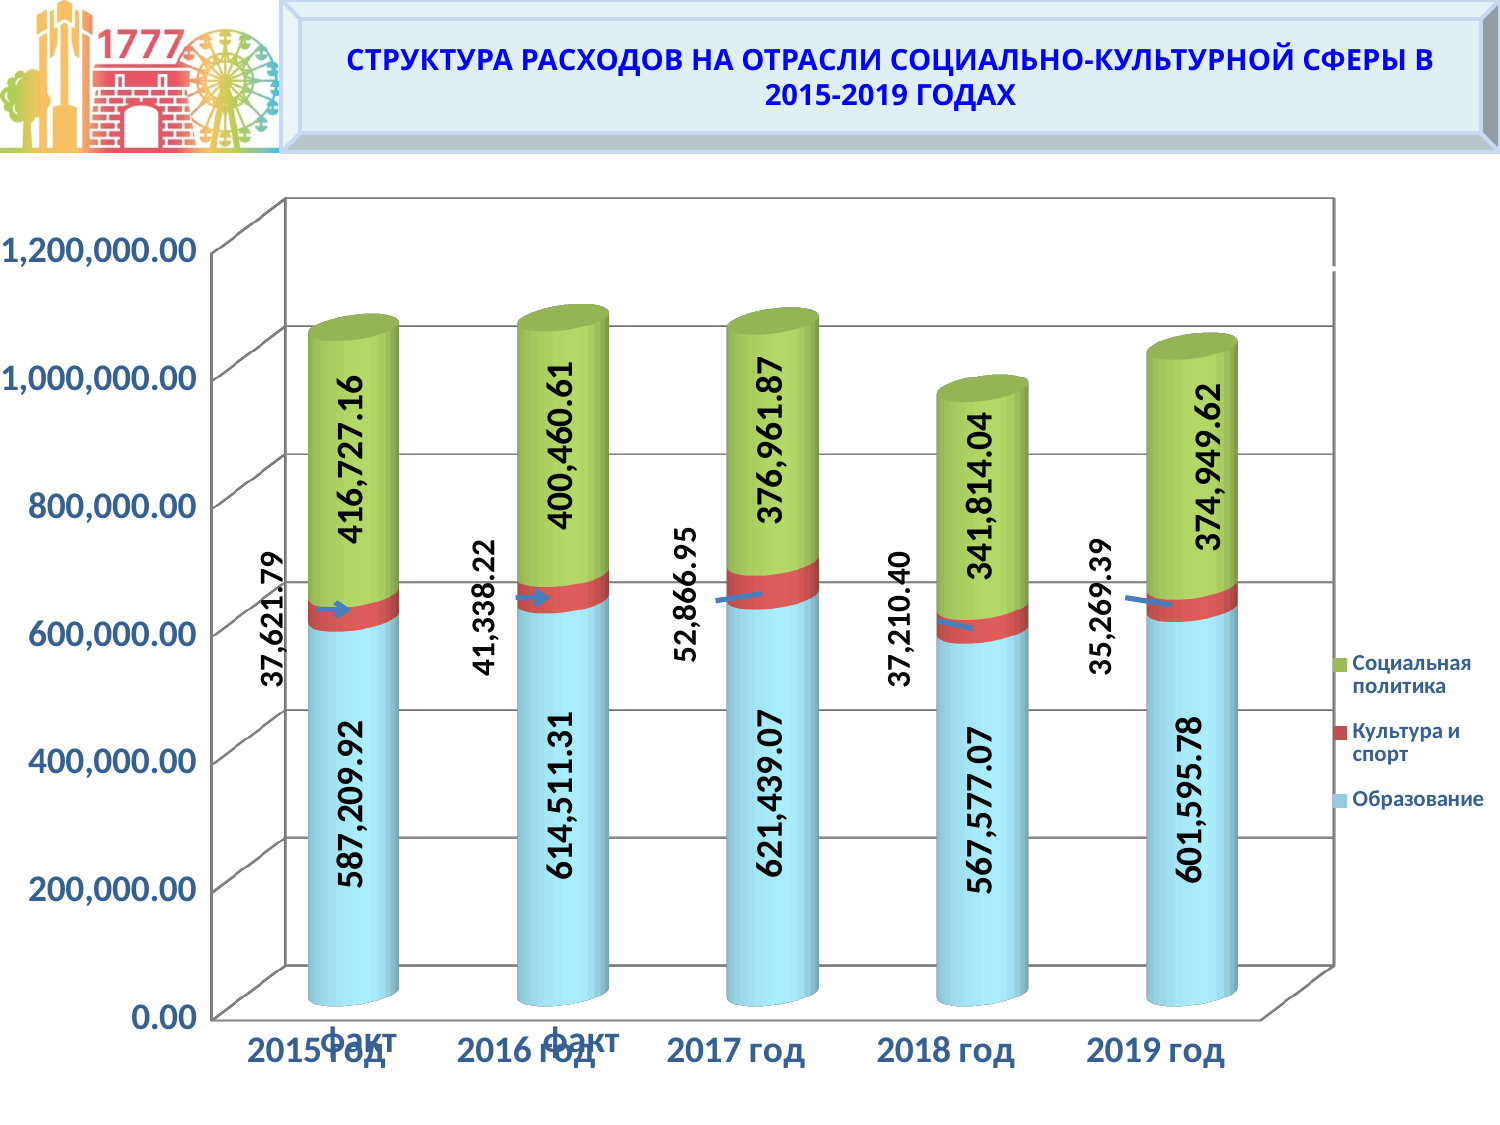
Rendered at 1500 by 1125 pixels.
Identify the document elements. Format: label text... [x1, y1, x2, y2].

chart [0, 163, 1500, 1125]
text_box СТРУКТУРА РАСХОДОВ НА ОТРАСЛИ СОЦИАЛЬНО-КУЛЬТУРНОЙ СФЕРЫ В 2015-2019 ГОДАХ [282, 0, 1500, 154]
picture [0, 0, 282, 153]
